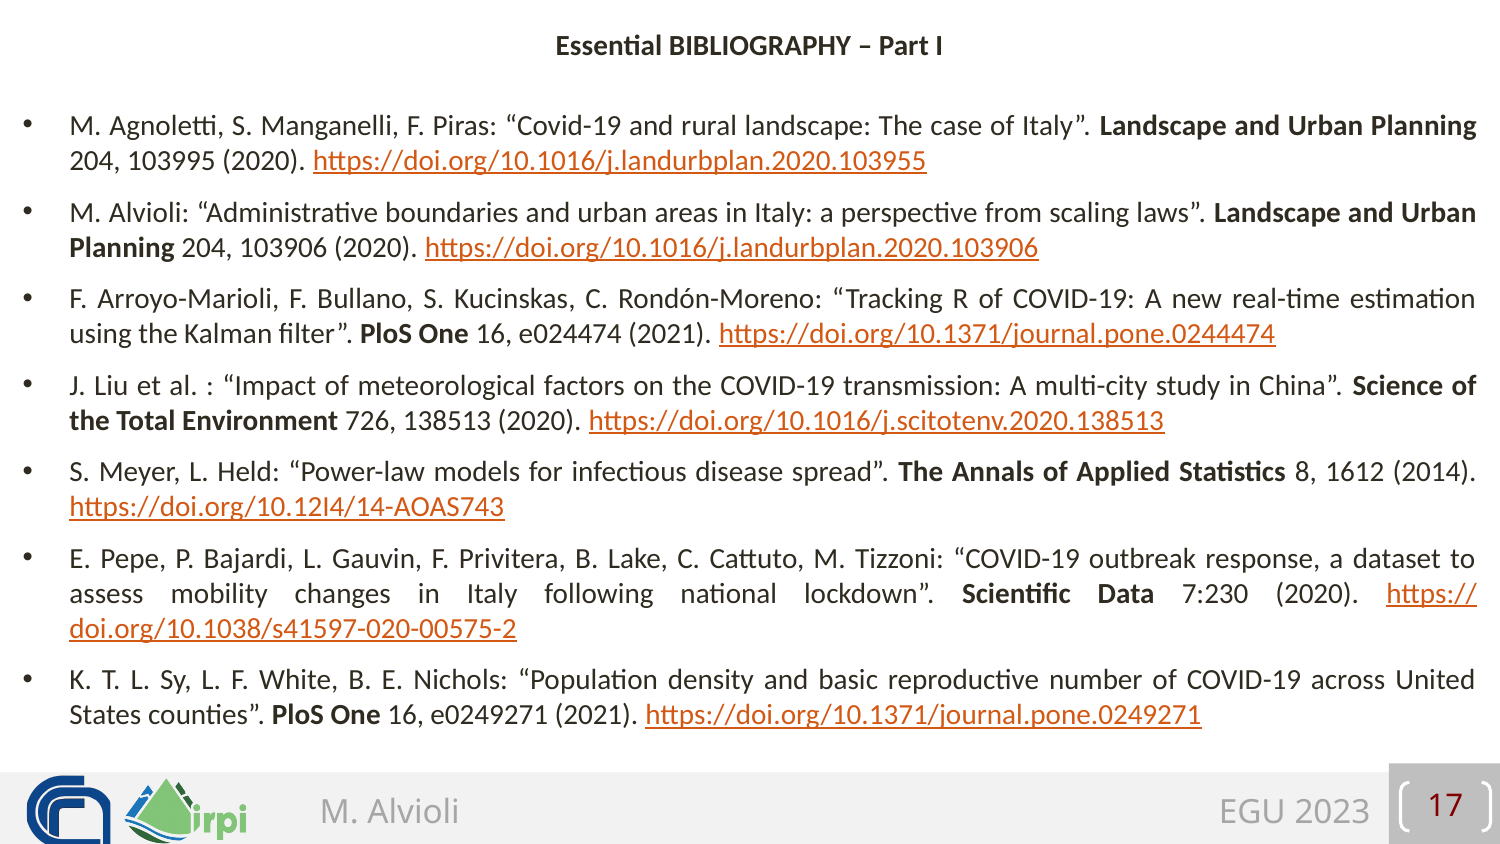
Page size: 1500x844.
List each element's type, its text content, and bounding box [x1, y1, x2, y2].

text_box Essential BIBLIOGRAPHY – Part I M. Agnoletti, S. Manganelli, F. Piras: “Covid-19 and rural landscape: The case of Italy”. Landscape and Urban Planning 204, 103995 (2020). https://doi.org/10.1016/j.landurbplan.2020.103955 M. Alvioli: “Administrative boundaries and urban areas in Italy: a perspective from scaling laws”. Landscape and Urban Planning 204, 103906 (2020). https://doi.org/10.1016/j.landurbplan.2020.103906 F. Arroyo-Marioli, F. Bullano, S. Kucinskas, C. Rondón-Moreno: “Tracking R of COVID-19: A new real-time estimation using the Kalman filter”. PloS One 16, e024474 (2021). https://doi.org/10.1371/journal.pone.0244474 J. Liu et al. : “Impact of meteorological factors on the COVID-19 transmission: A multi-city study in China”. Science of the Total Environment 726, 138513 (2020). https://doi.org/10.1016/j.scitotenv.2020.138513 S. Meyer, L. Held: “Power-law models for infectious disease spread”. The Annals of Applied Statistics 8, 1612 (2014). https://doi.org/10.12I4/14-AOAS743 E. Pepe, P. Bajardi, L. Gauvin, F. Privitera, B. Lake, C. Cattuto, M. Tizzoni: “COVID-19 outbreak response, a dataset to assess mobility changes in Italy following national lockdown”. Scientific Data 7:230 (2020). https://doi.org/10.1038/s41597-020-00575-2 K. T. L. Sy, L. F. White, B. E. Nichols: “Population density and basic reproductive number of COVID-19 across United States counties”. PloS One 16, e0249271 (2021). https://doi.org/10.1371/journal.pone.0249271 [7, 18, 1492, 738]
picture [122, 775, 250, 844]
